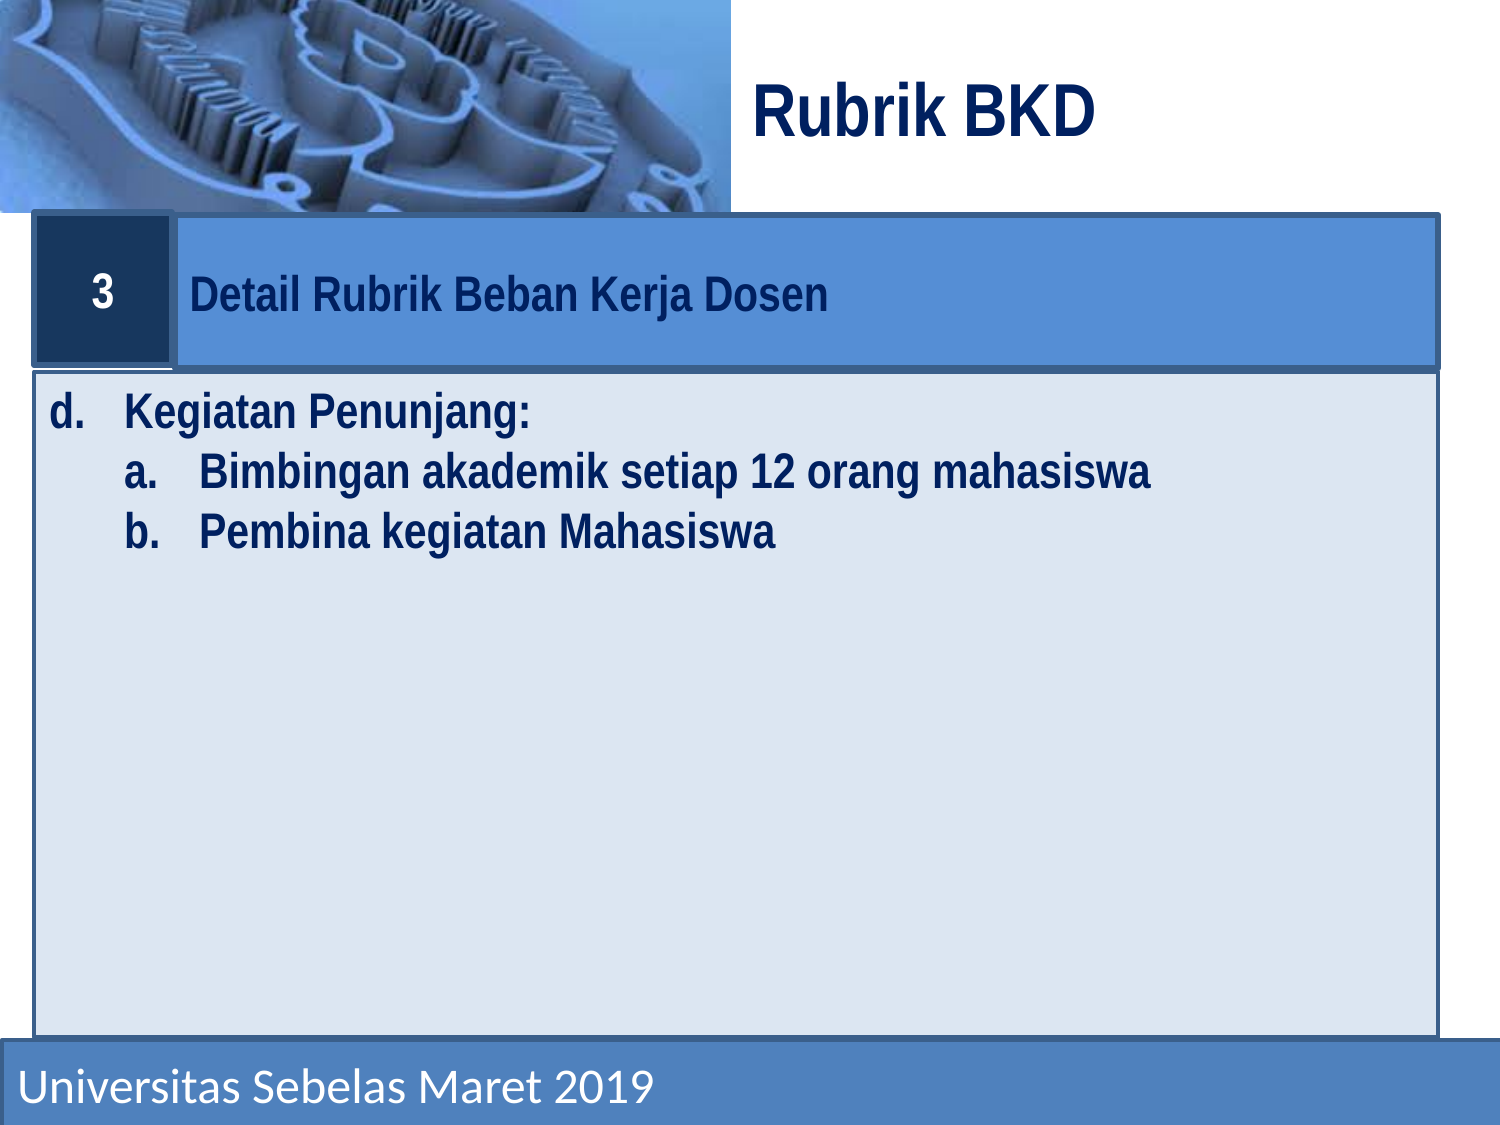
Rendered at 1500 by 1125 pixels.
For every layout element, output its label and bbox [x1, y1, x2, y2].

text_box [34, 212, 1439, 1038]
text_box [0, 0, 1500, 1125]
